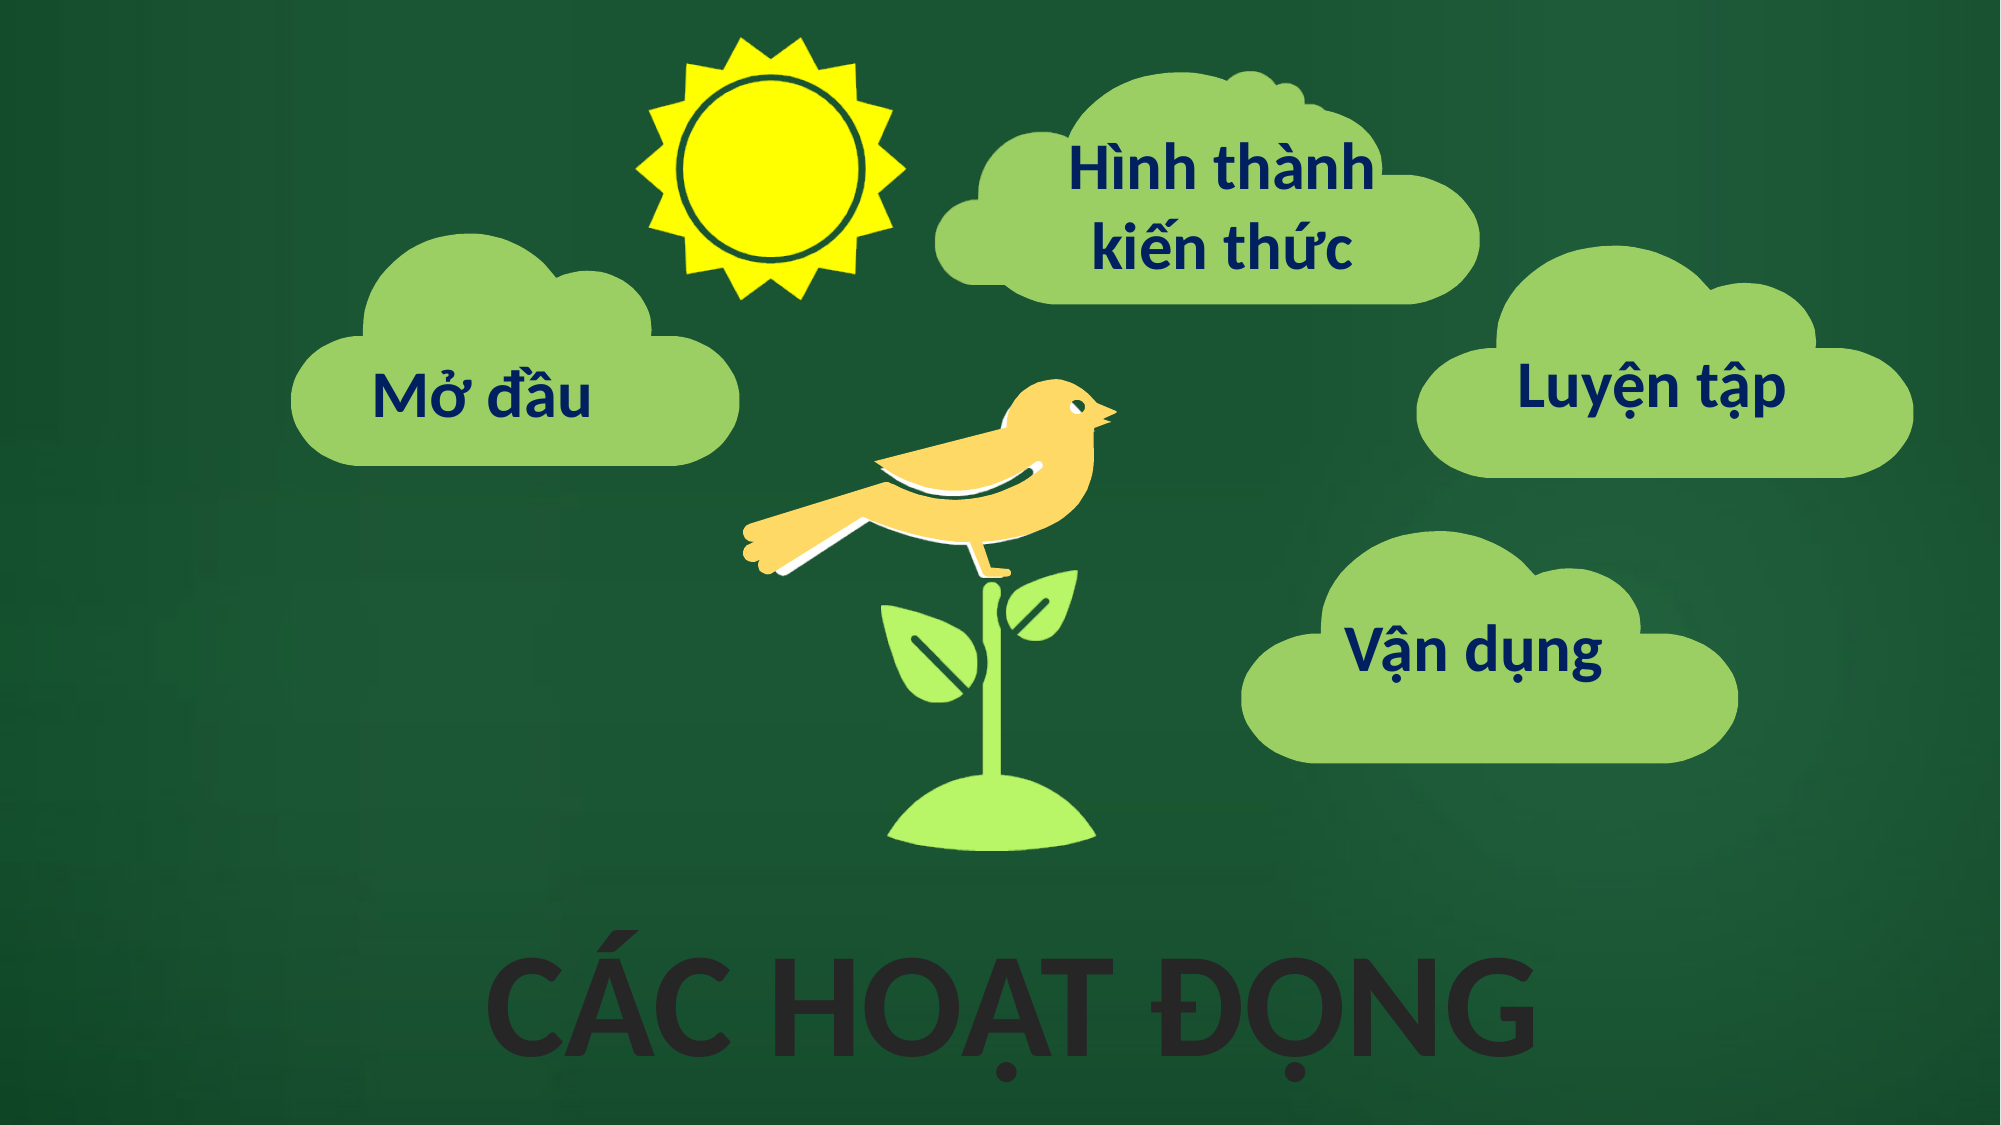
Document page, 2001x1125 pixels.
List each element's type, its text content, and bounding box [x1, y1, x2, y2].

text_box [1416, 245, 1914, 478]
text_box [982, 72, 1480, 305]
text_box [1241, 531, 1739, 764]
picture [0, 0, 2001, 1125]
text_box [291, 233, 740, 466]
text_box CÁC HOẠT ĐỘNG [469, 898, 1556, 1094]
